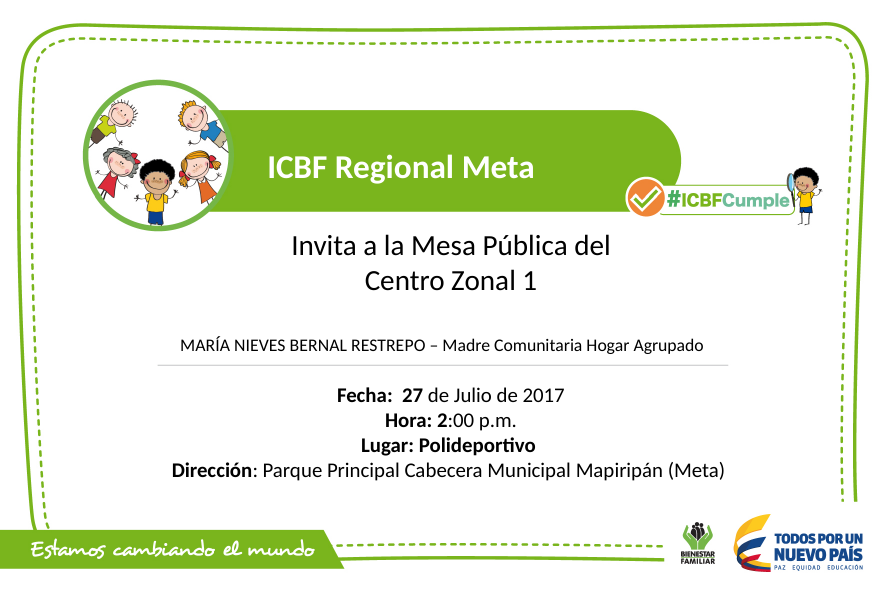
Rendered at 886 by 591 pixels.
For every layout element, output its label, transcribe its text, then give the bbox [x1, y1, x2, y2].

text_box MARÍA NIEVES BERNAL RESTREPO – Madre Comunitaria Hogar Agrupado [162, 326, 726, 363]
text_box Fecha: 27 de Julio de 2017 Hora: 2:00 p.m. Lugar: Polideportivo Dirección: Parque Principal Cabecera Municipal Mapiripán (Meta) [131, 374, 771, 490]
text_box ICBF Regional Meta [252, 137, 578, 193]
picture [0, 0, 886, 591]
text_box Invita a la Mesa Pública del Centro Zonal 1 [259, 219, 643, 304]
